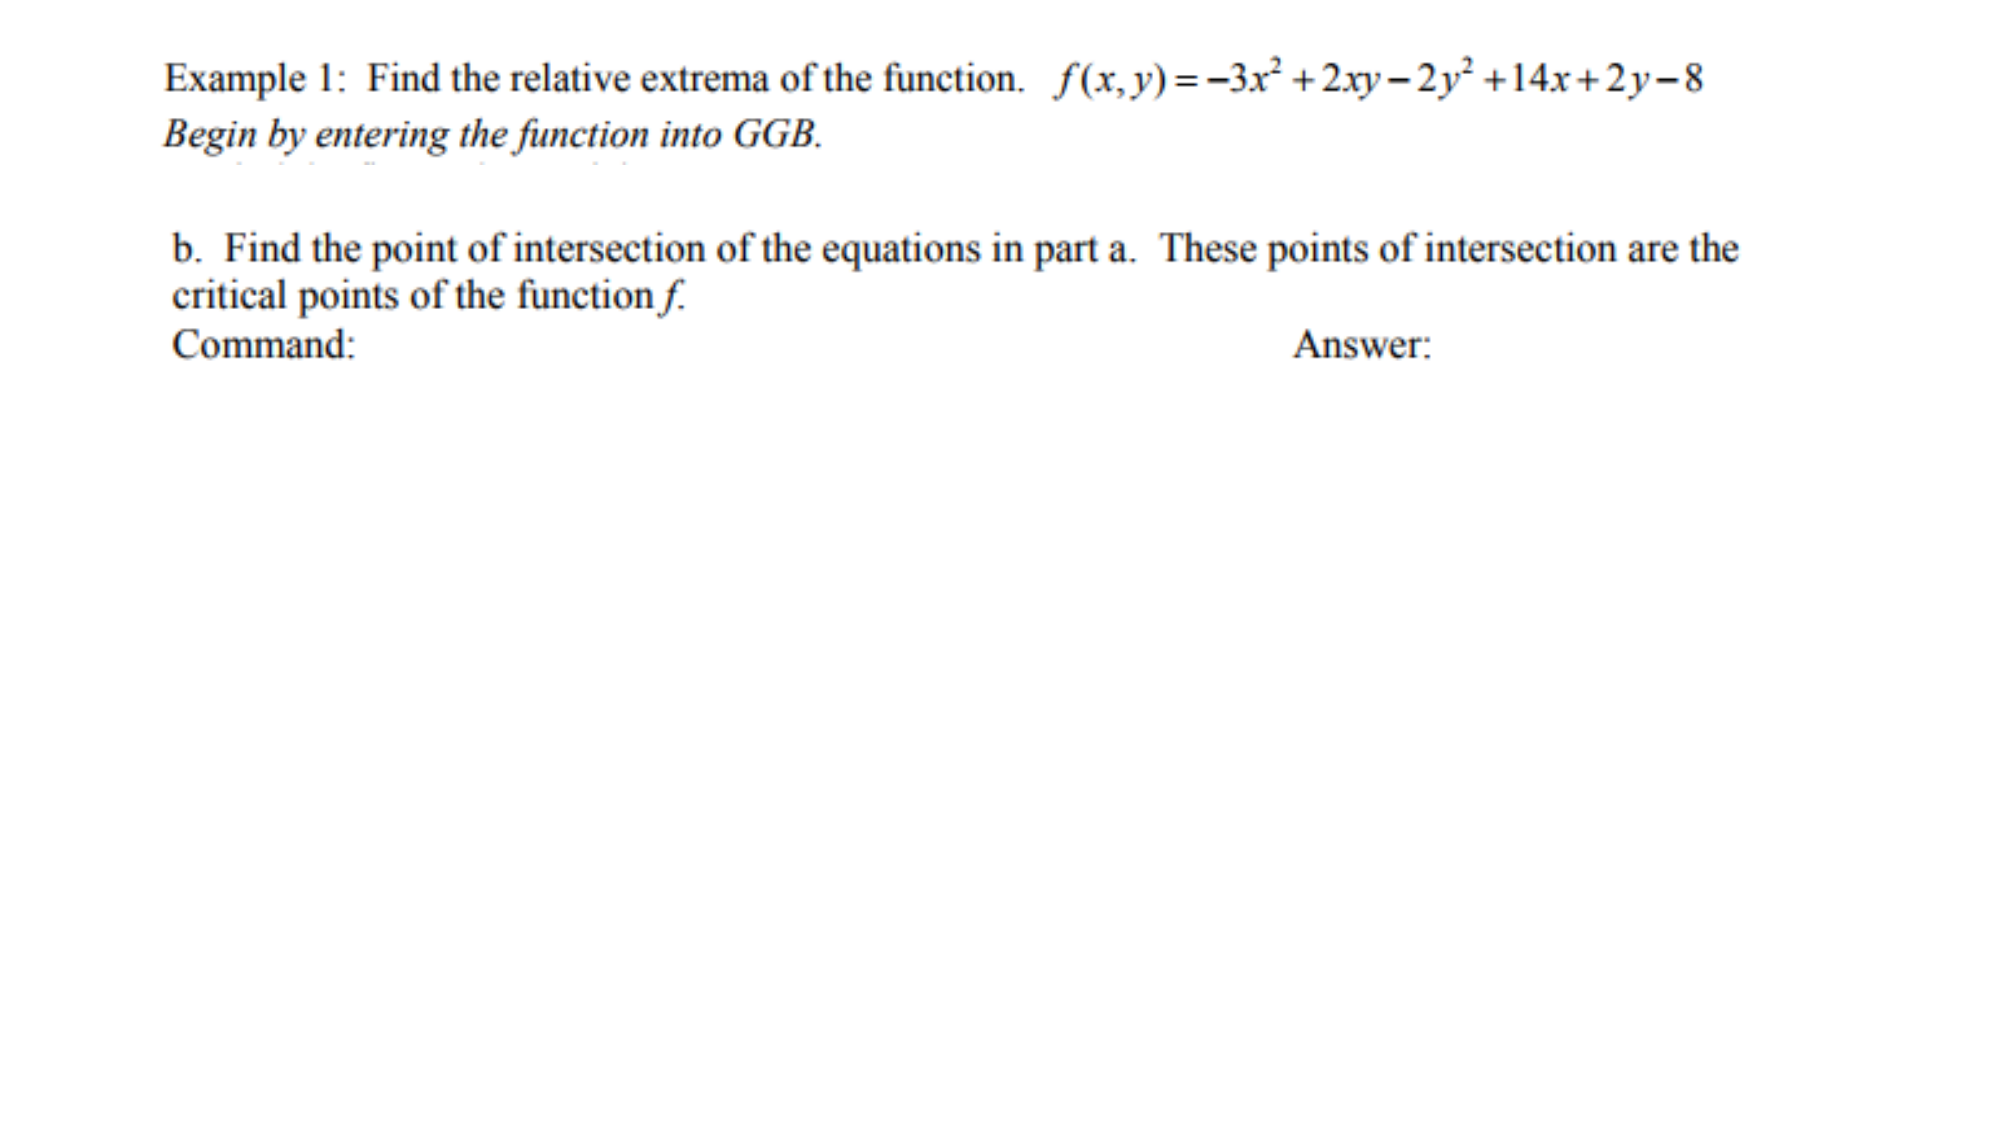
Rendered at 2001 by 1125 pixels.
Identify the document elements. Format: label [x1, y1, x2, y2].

list [148, 205, 1796, 439]
picture [137, 26, 1760, 165]
